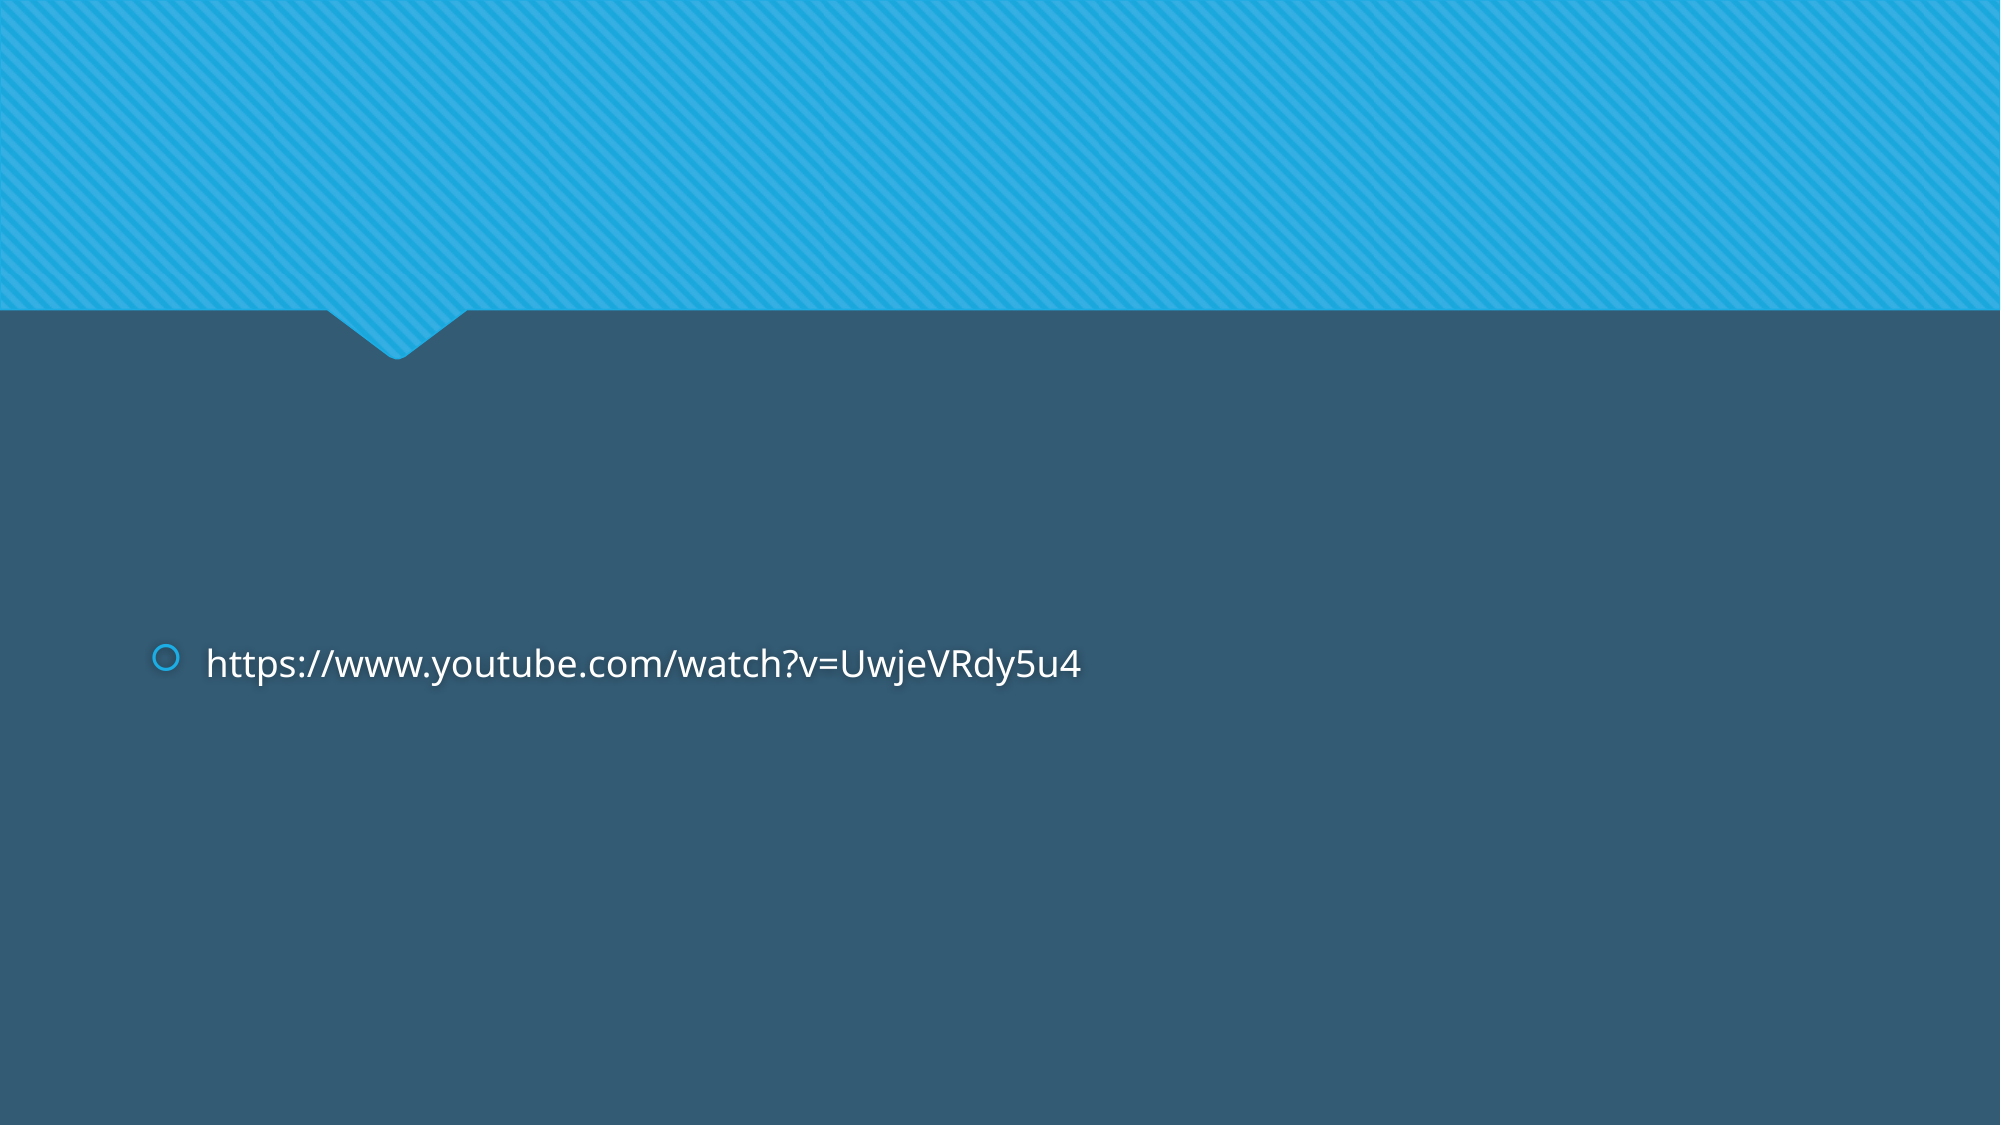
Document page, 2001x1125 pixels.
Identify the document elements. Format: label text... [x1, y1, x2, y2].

list https://www.youtube.com/watch?v=UwjeVRdy5u4 [134, 364, 1866, 962]
